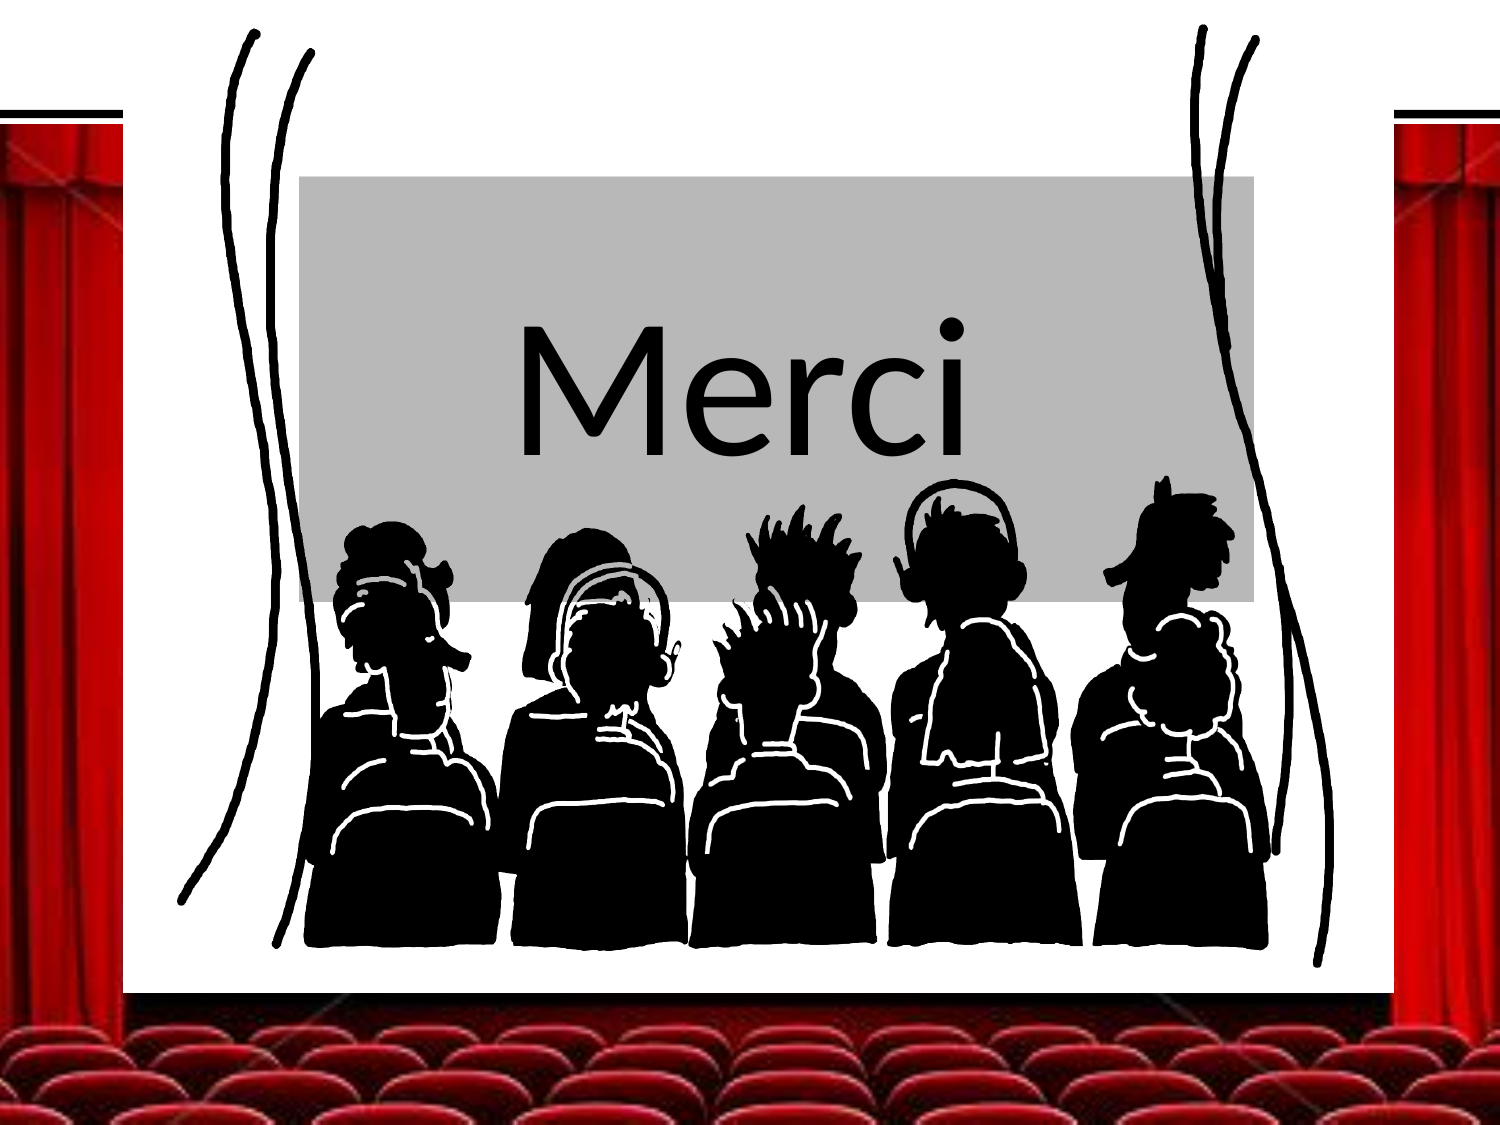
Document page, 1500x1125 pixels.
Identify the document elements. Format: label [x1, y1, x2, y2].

text_box [123, 0, 1394, 993]
picture [0, 124, 1500, 1125]
